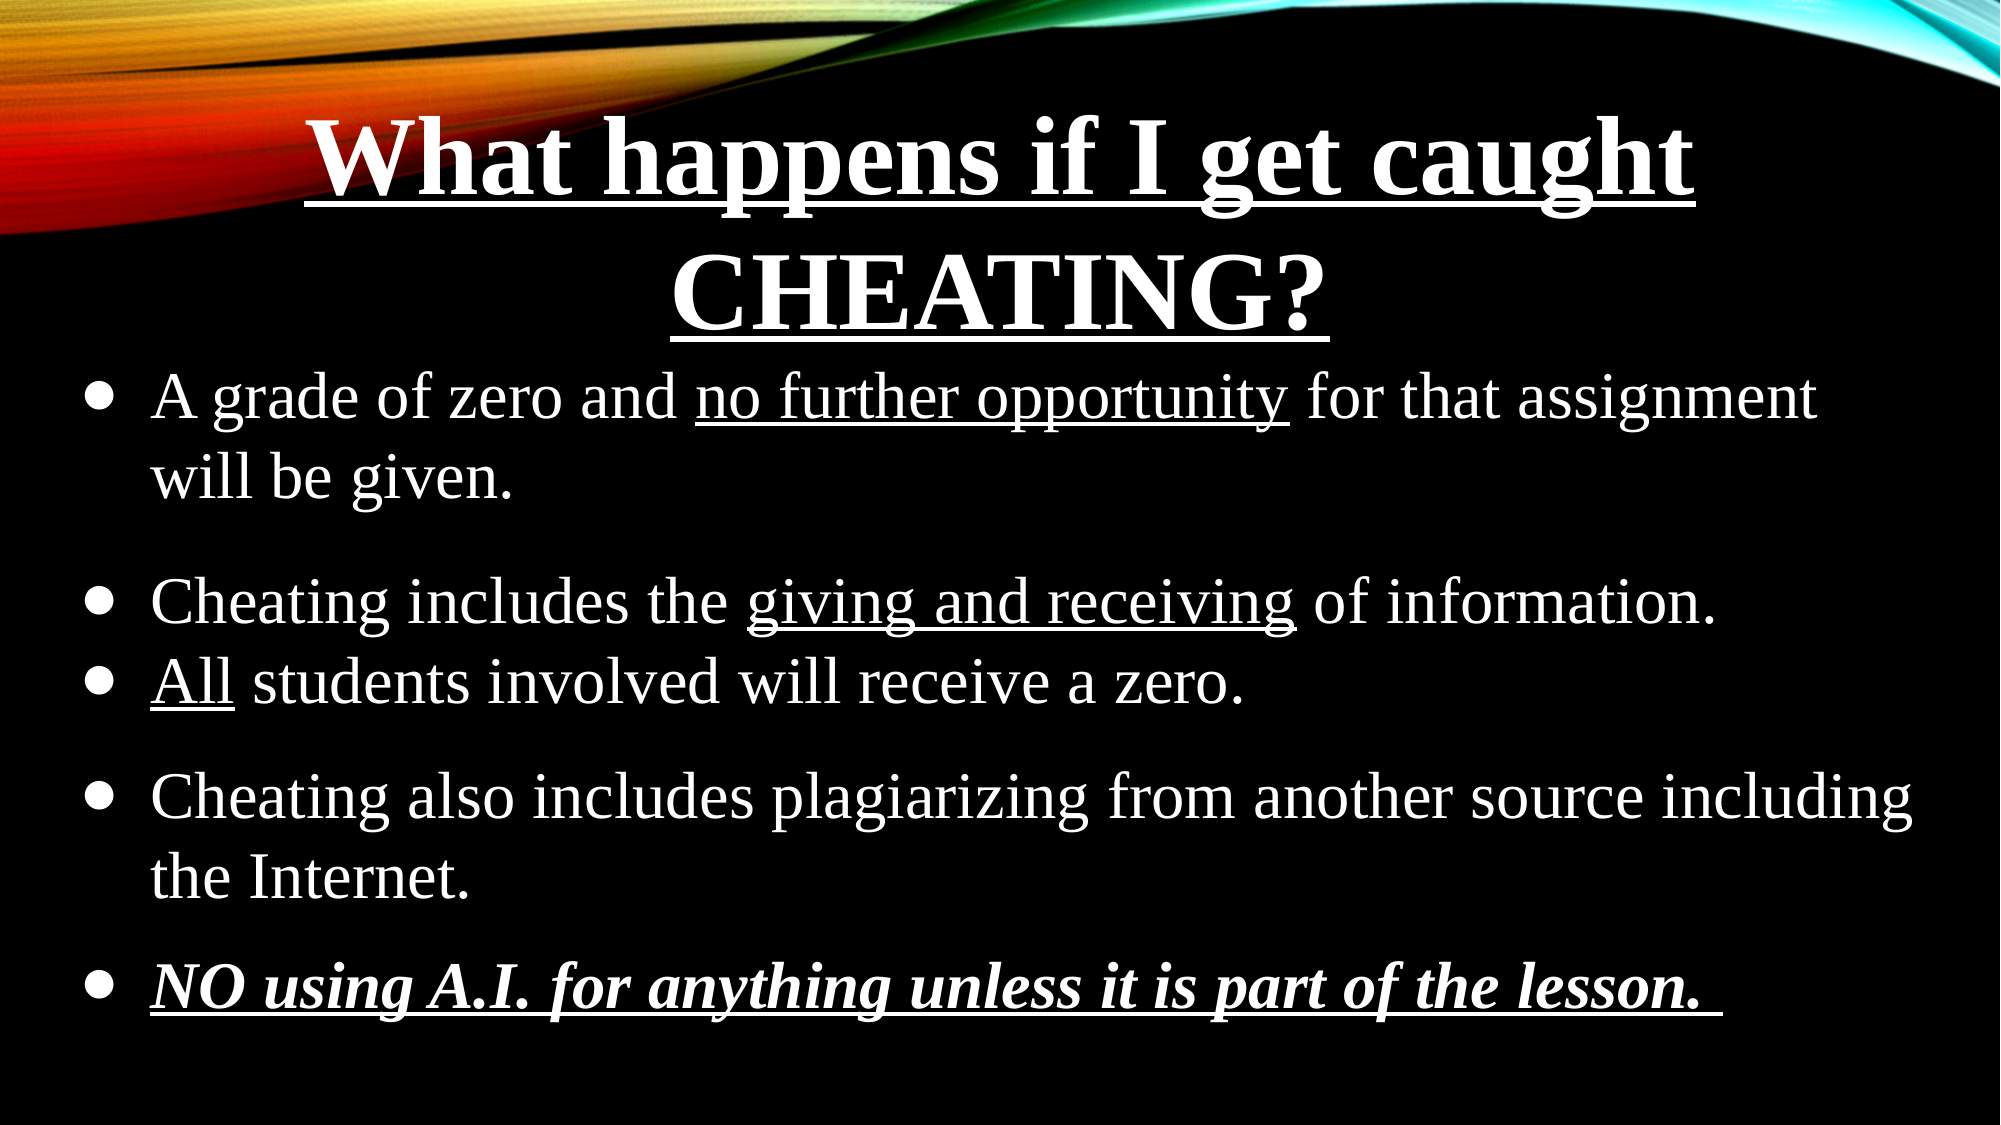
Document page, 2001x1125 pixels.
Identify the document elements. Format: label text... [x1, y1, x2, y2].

picture [0, 0, 2000, 237]
text_box What happens if I get caught CHEATING? A grade of zero and no further opportunity for that assignment will be given. Cheating includes the giving and receiving of information. All students involved will receive a zero. Cheating also includes plagiarizing from another source including the Internet. NO using A.I. for anything unless it is part of the lesson. [60, 74, 1940, 1089]
